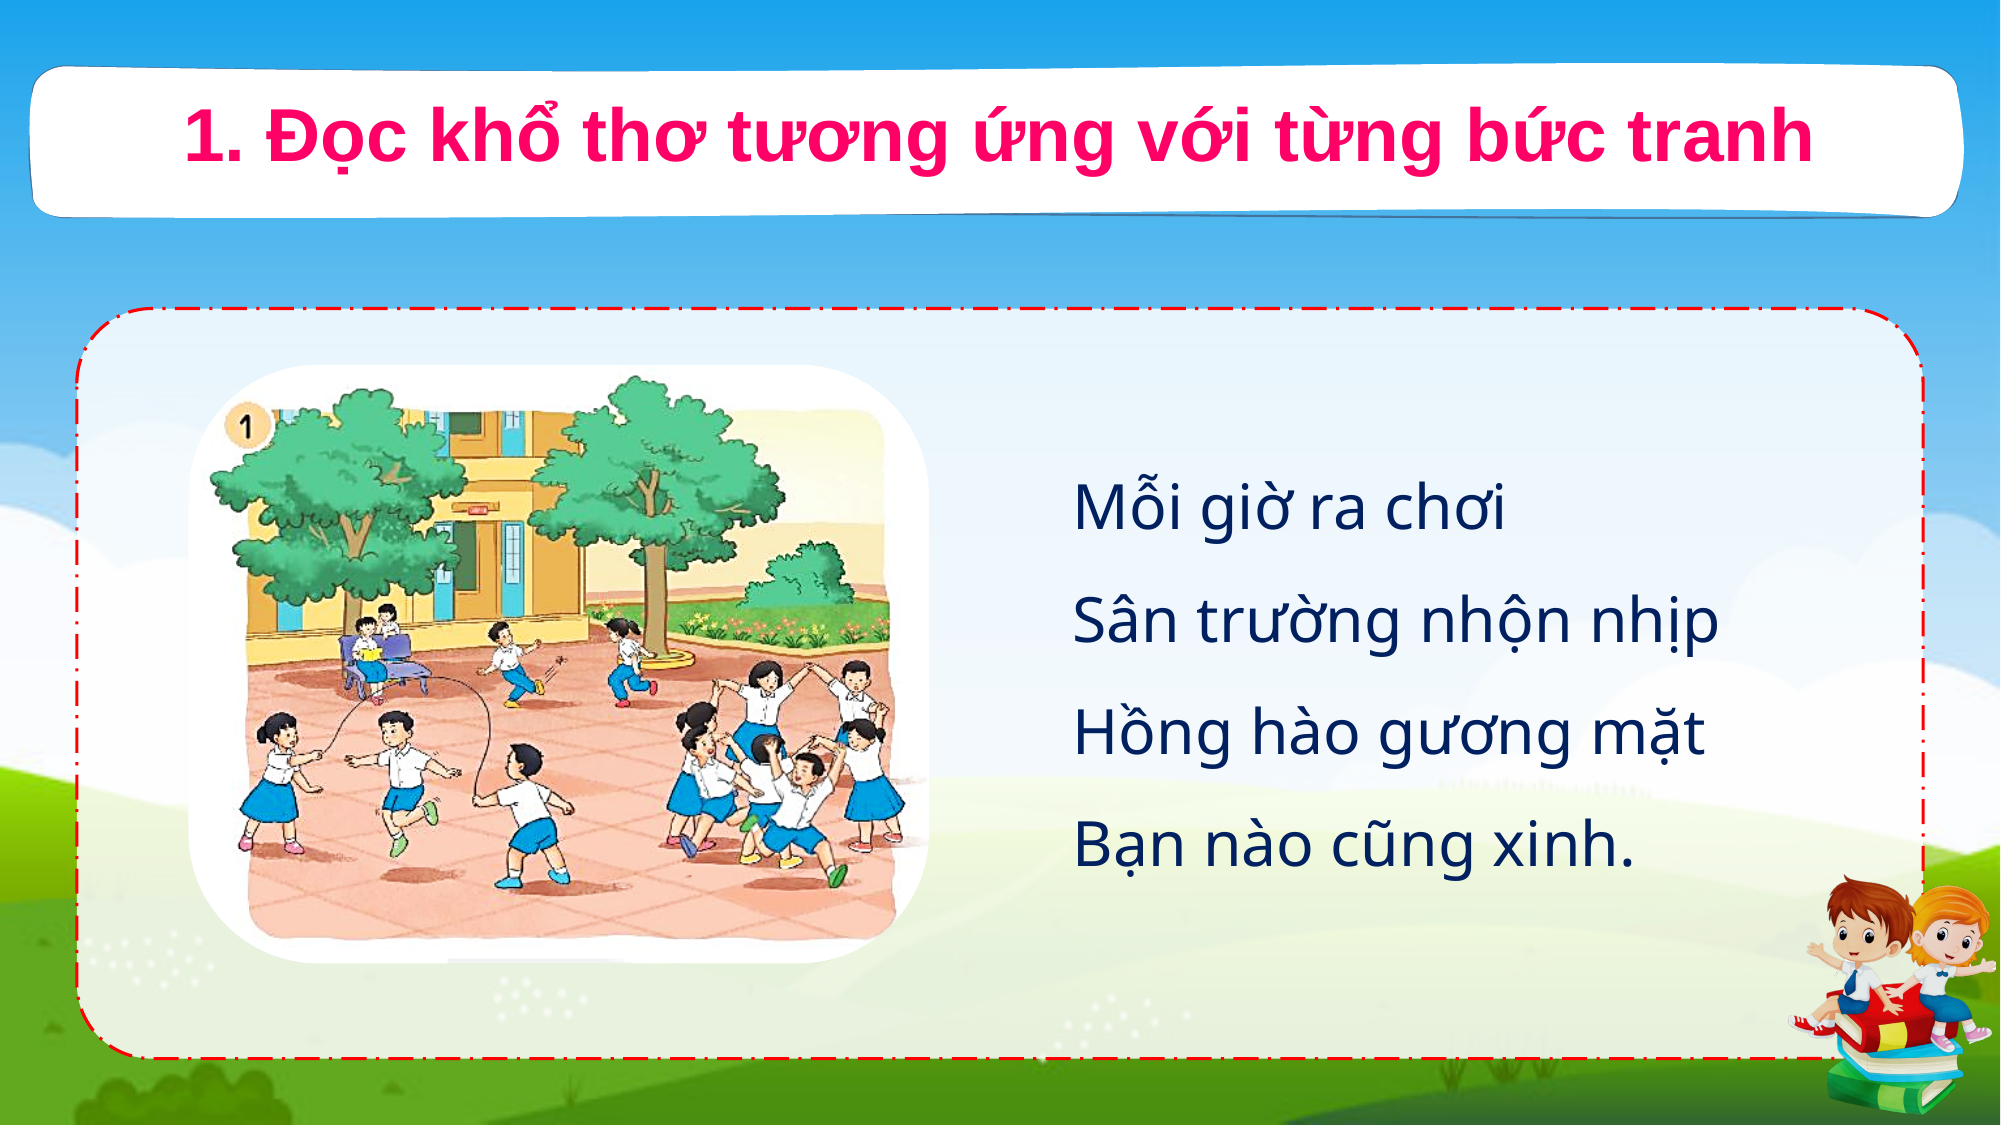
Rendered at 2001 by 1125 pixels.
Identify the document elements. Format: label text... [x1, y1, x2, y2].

text_box Mỗi giờ ra chơi Sân trường nhộn nhịp Hồng hào gương mặt Bạn nào cũng xinh. [1057, 422, 1895, 887]
text_box [28, 63, 1964, 219]
text_box [75, 307, 1925, 1060]
text_box 1. Đọc khổ thơ tương ứng với từng bức tranh [66, 78, 1934, 184]
picture [0, 0, 2001, 1125]
